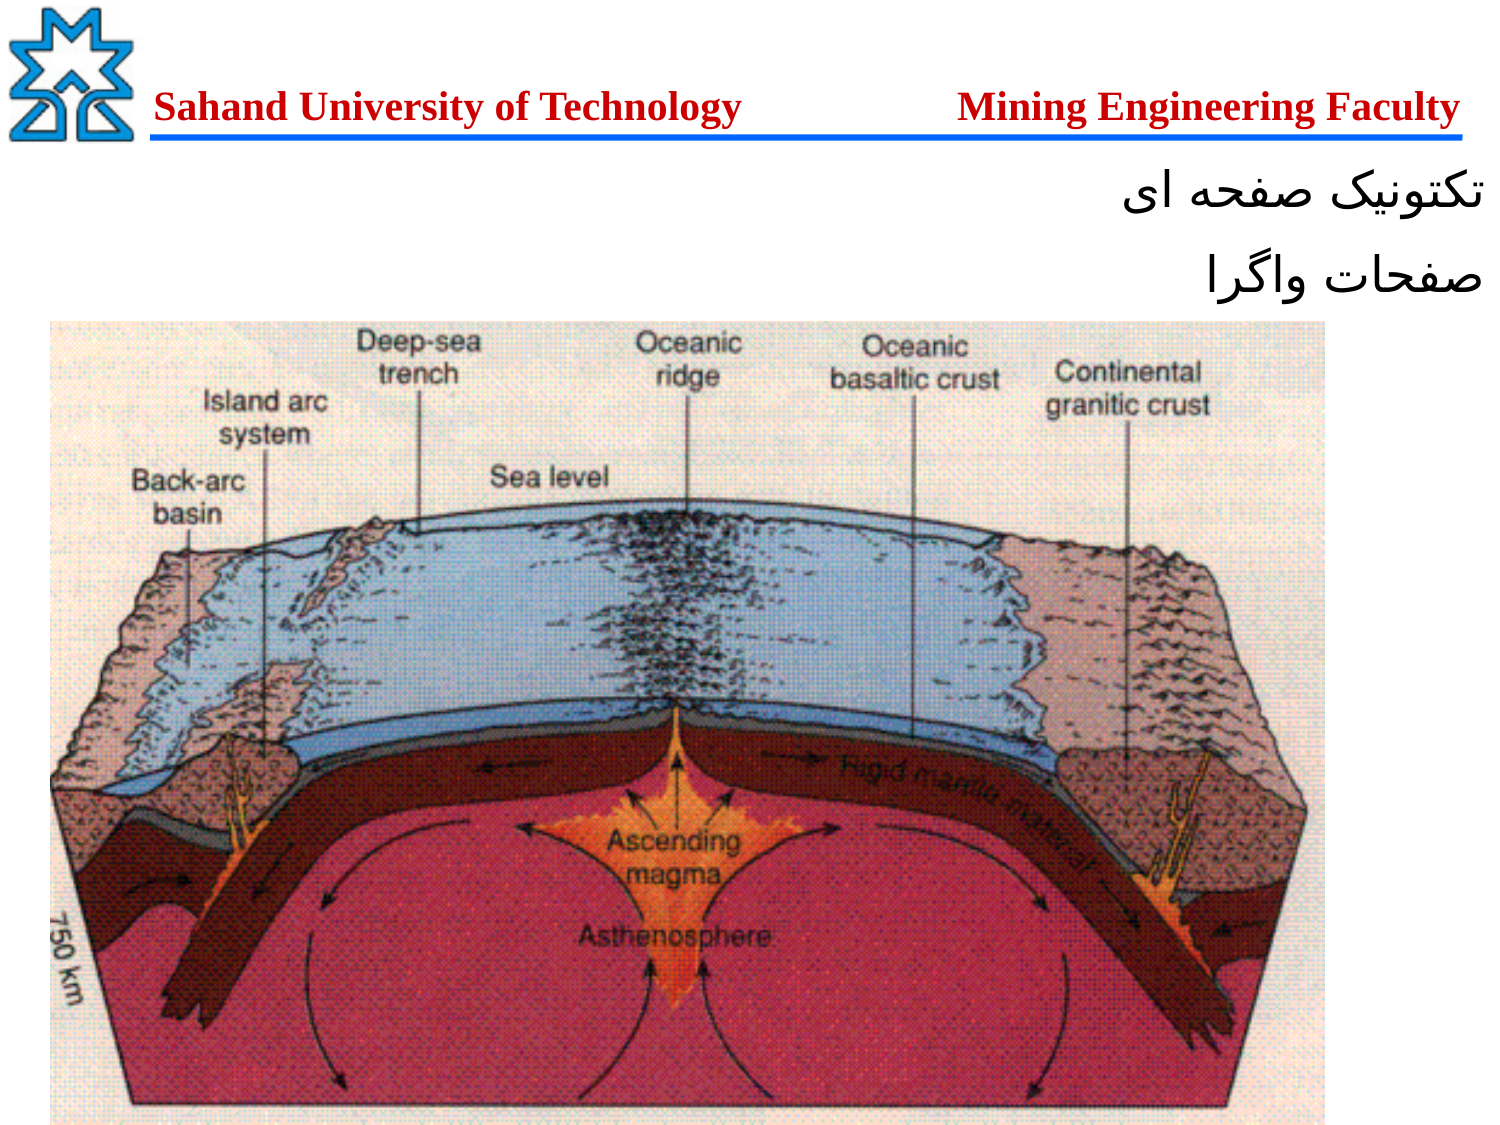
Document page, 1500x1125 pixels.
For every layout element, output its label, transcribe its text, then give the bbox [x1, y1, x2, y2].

picture [0, 0, 142, 144]
text_box تکتونیک صفحه ای صفحات واگرا [744, 149, 1500, 310]
picture [49, 320, 1326, 1125]
